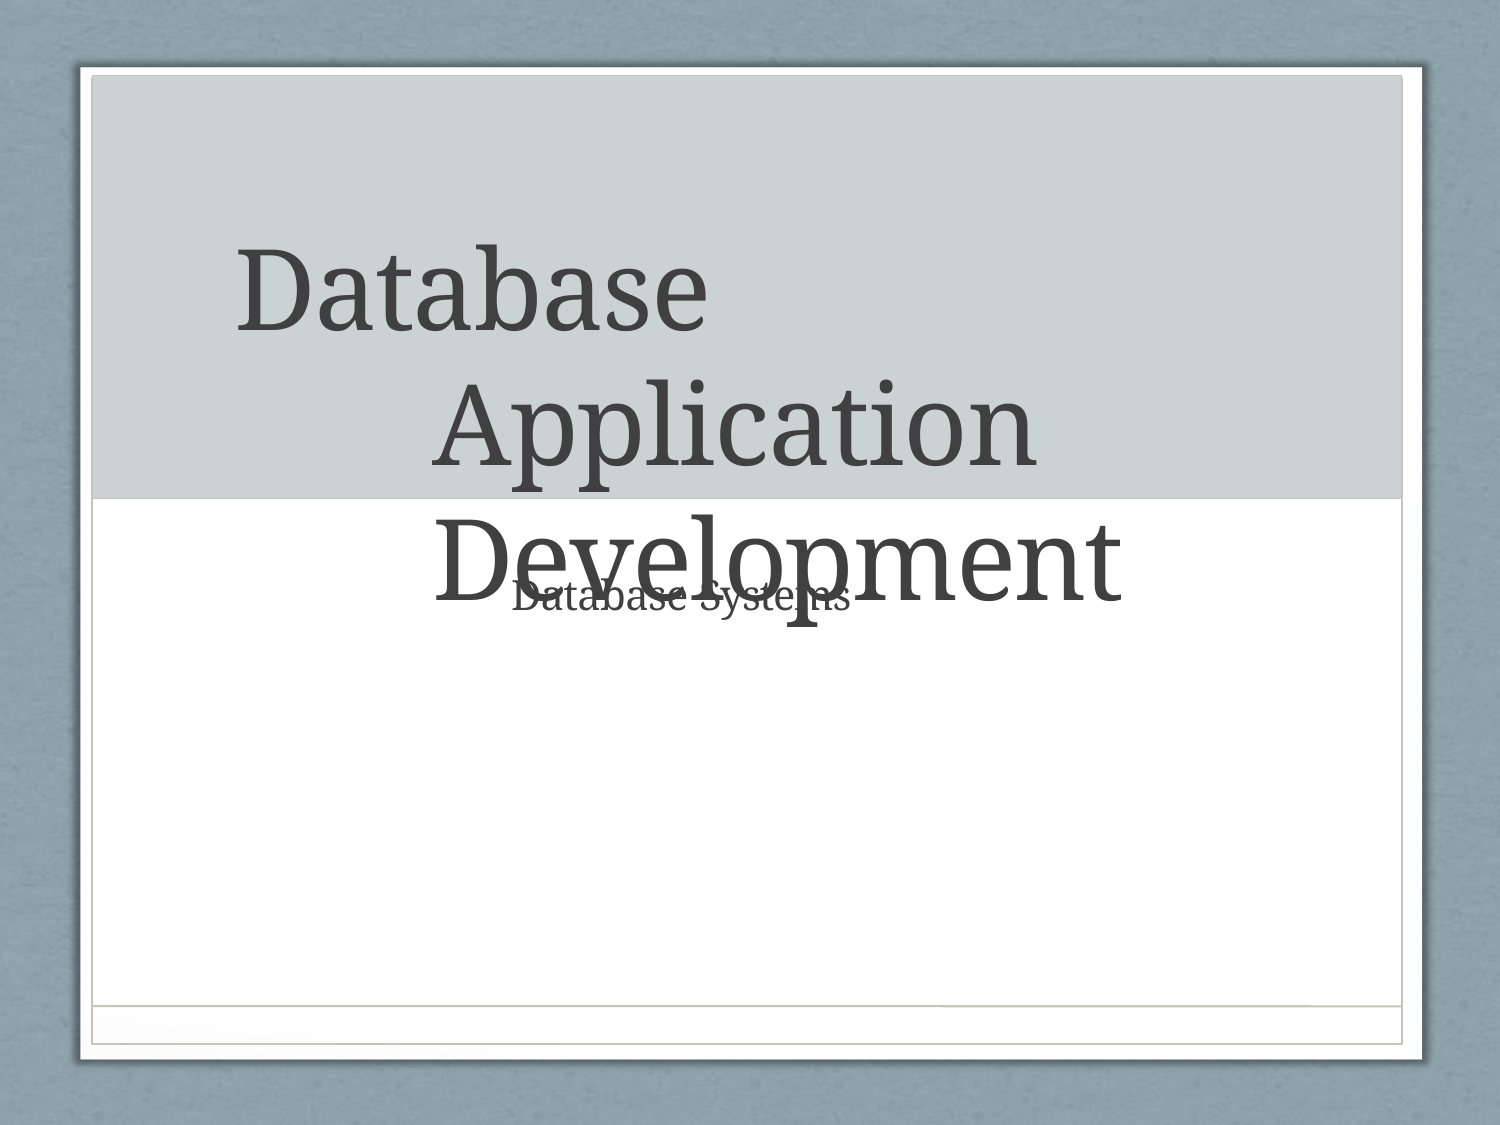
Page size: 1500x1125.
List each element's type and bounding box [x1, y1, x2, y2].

text_box [0, 0, 1500, 1125]
text_box [59, 48, 1441, 1077]
